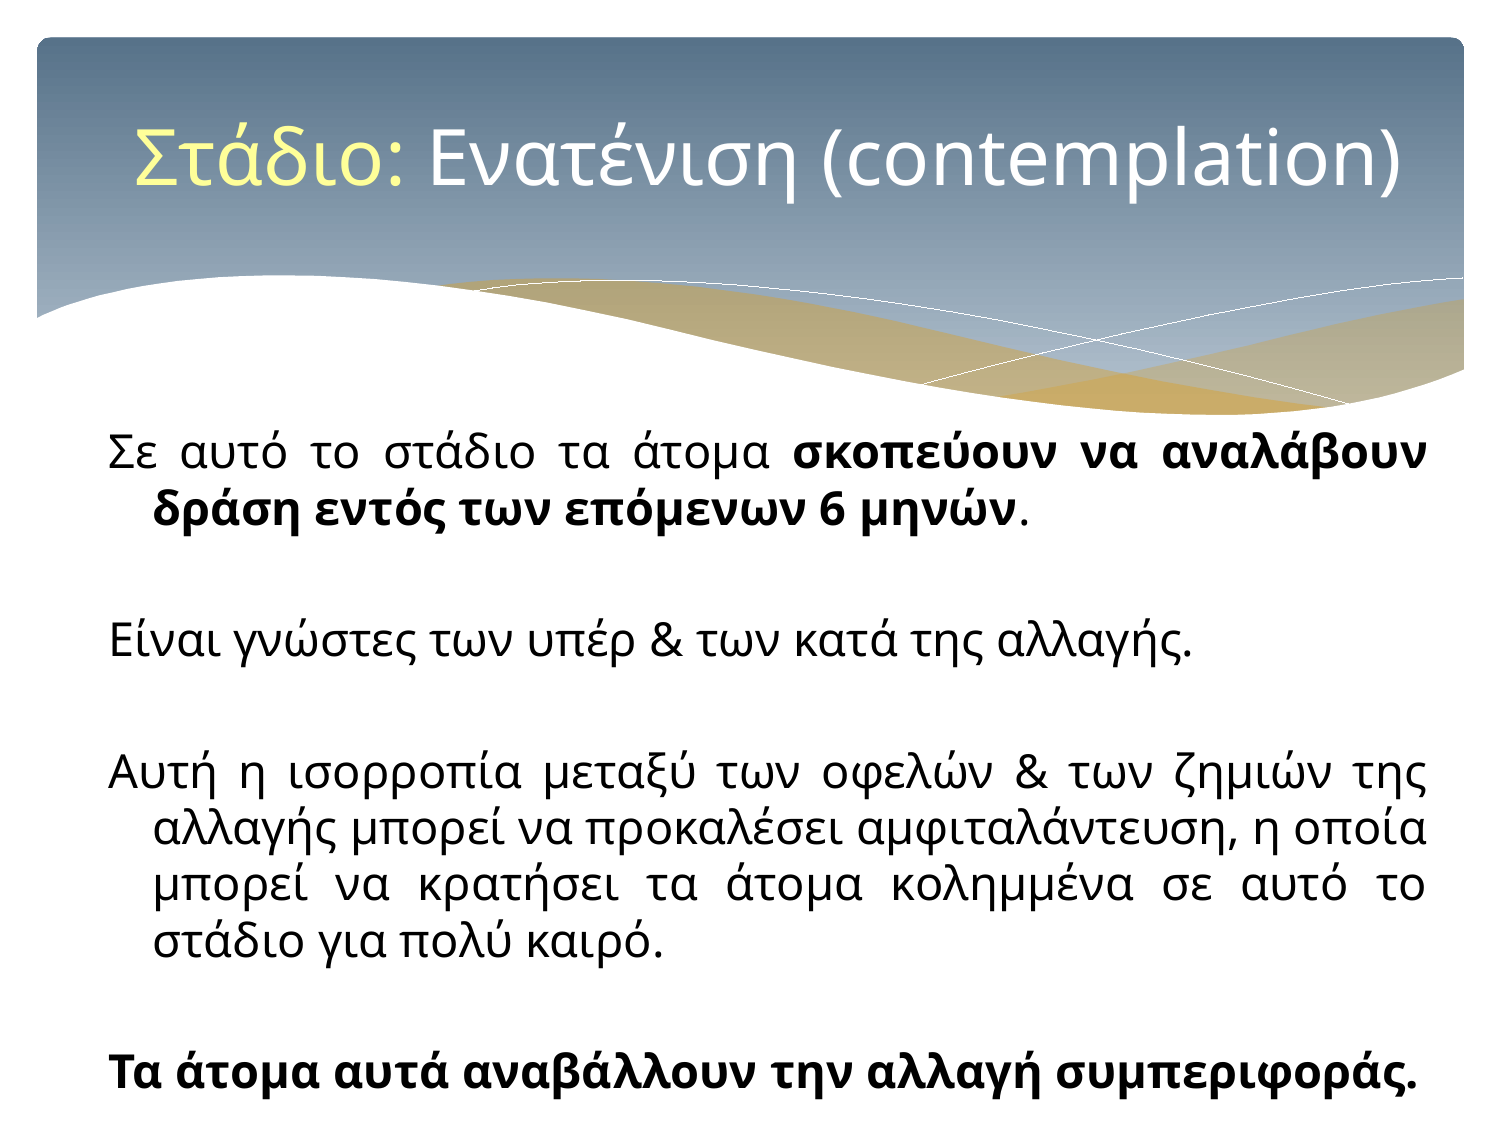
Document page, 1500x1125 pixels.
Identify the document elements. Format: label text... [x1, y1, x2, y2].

list Σε αυτό το στάδιο τα άτομα σκοπεύουν να αναλάβουν δράση εντός των επόμενων 6 μηνών. Είναι γνώστες των υπέρ & των κατά της αλλαγής. Αυτή η ισορροπία μεταξύ των οφελών & των ζημιών της αλλαγής μπορεί να προκαλέσει αμφιταλάντευση, η οποία μπορεί να κρατήσει τα άτομα κολημμένα σε αυτό το στάδιο για πολύ καιρό. Τα άτομα αυτά αναβάλλουν την αλλαγή συμπεριφοράς. [93, 414, 1444, 1124]
title Στάδιο: Ενατένιση (contemplation) [112, 66, 1425, 242]
